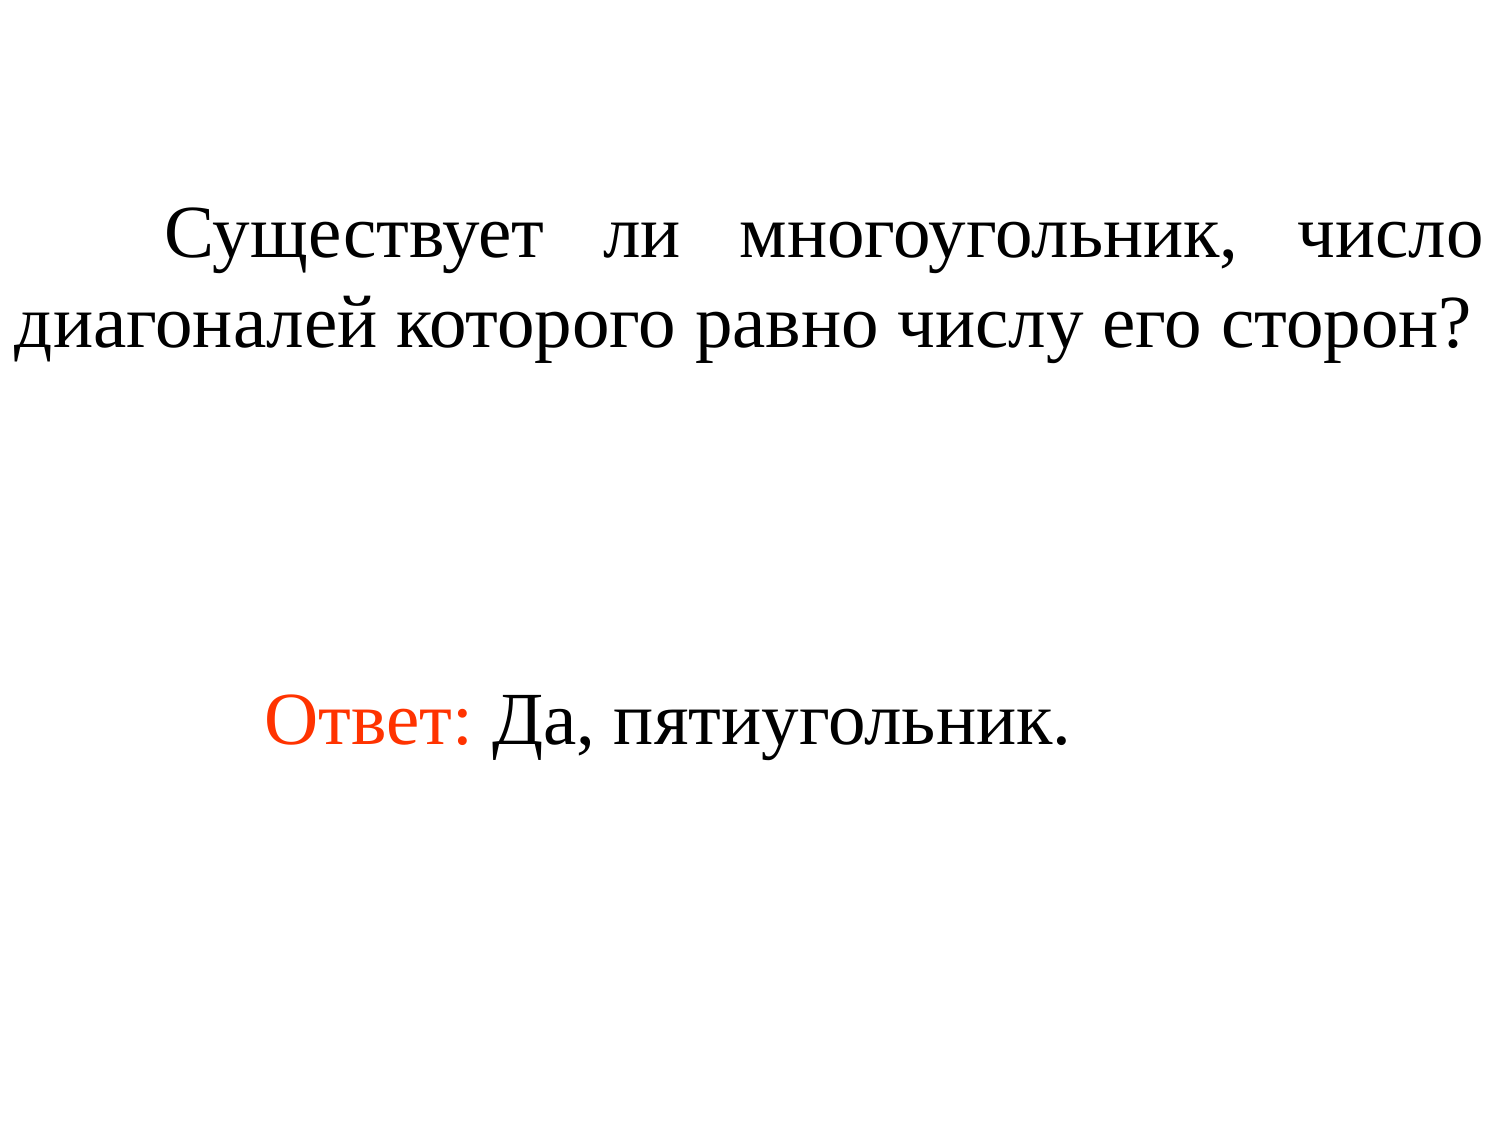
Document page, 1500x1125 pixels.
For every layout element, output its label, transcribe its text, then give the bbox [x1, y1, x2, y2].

text_box Ответ: Да, пятиугольник. [249, 662, 1300, 768]
text_box Существует ли многоугольник, число диагоналей которого равно числу его сторон? [0, 174, 1500, 370]
